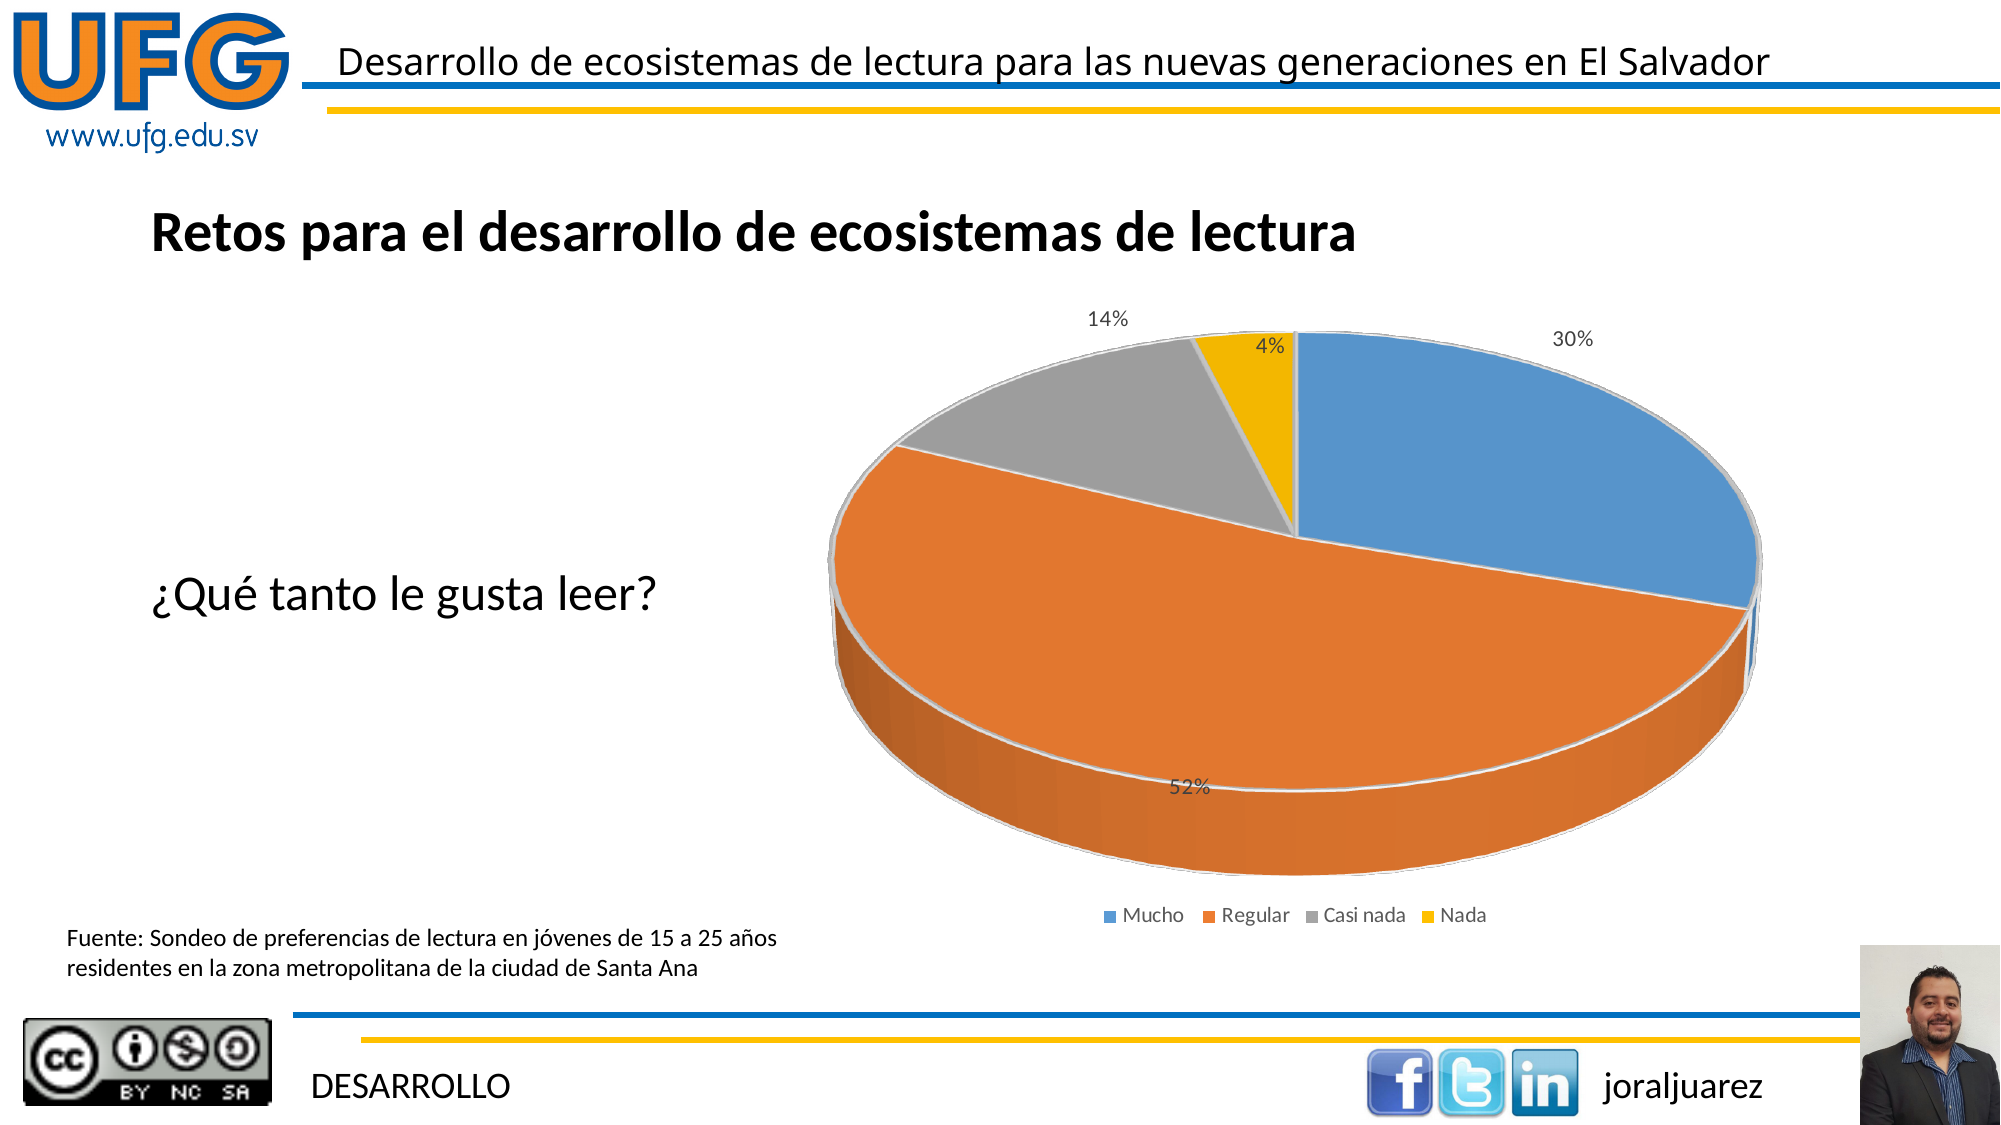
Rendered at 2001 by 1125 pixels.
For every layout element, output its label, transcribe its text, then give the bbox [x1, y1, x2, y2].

picture [0, 0, 302, 171]
picture [22, 1018, 272, 1106]
text_box Fuente: Sondeo de preferencias de lectura en jóvenes de 15 a 25 años residentes en la zona metropolitana de la ciudad de Santa Ana [52, 913, 812, 989]
text_box Desarrollo de ecosistemas de lectura para las nuevas generaciones en El Salvador [322, 86, 1966, 90]
text_box Retos para el desarrollo de ecosistemas de lectura [137, 185, 1373, 271]
text_box joraljuarez [1588, 1053, 1779, 1114]
picture [1860, 945, 2000, 1125]
text_box DESARROLLO [296, 1053, 527, 1114]
picture [1361, 1045, 1586, 1120]
text_box ¿Qué tanto le gusta leer? [135, 553, 729, 629]
chart [754, 296, 1837, 936]
text_box Desarrollo de ecosistemas de lectura para las nuevas generaciones en El Salvador [322, 30, 1966, 85]
